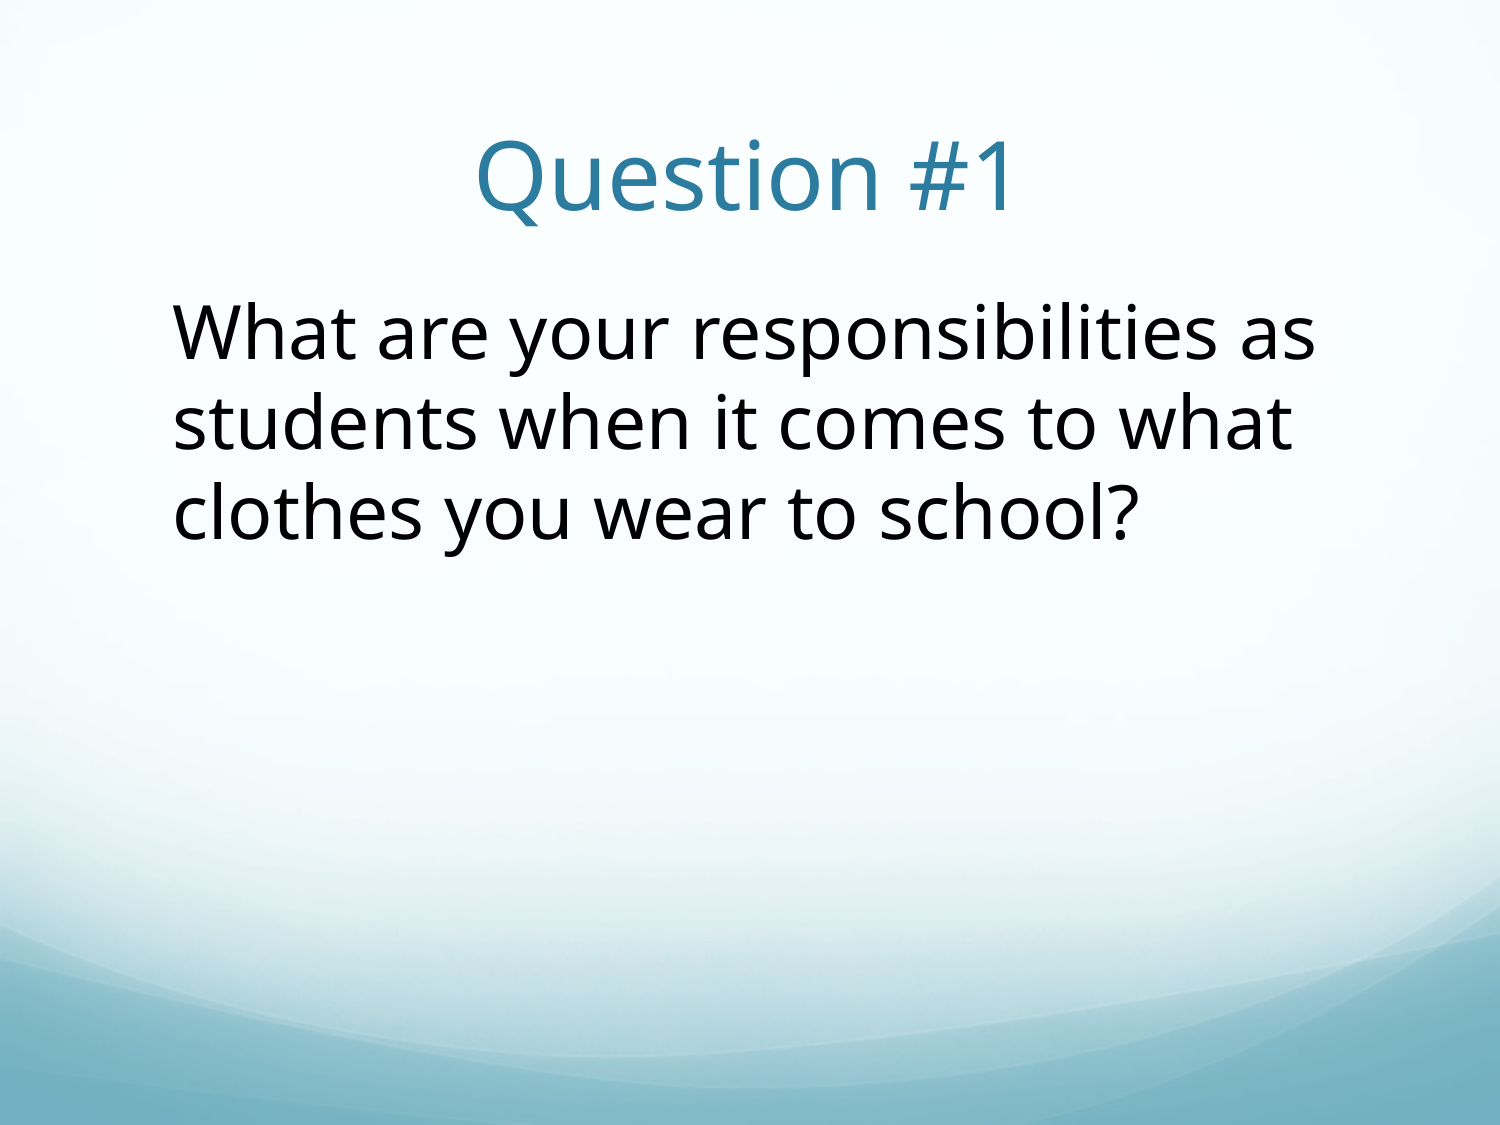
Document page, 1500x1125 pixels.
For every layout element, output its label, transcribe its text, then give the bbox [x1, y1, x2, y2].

title Question #1 [90, 53, 1410, 237]
text_box What are your responsibilities as students when it comes to what clothes you wear to school? [157, 276, 1381, 562]
